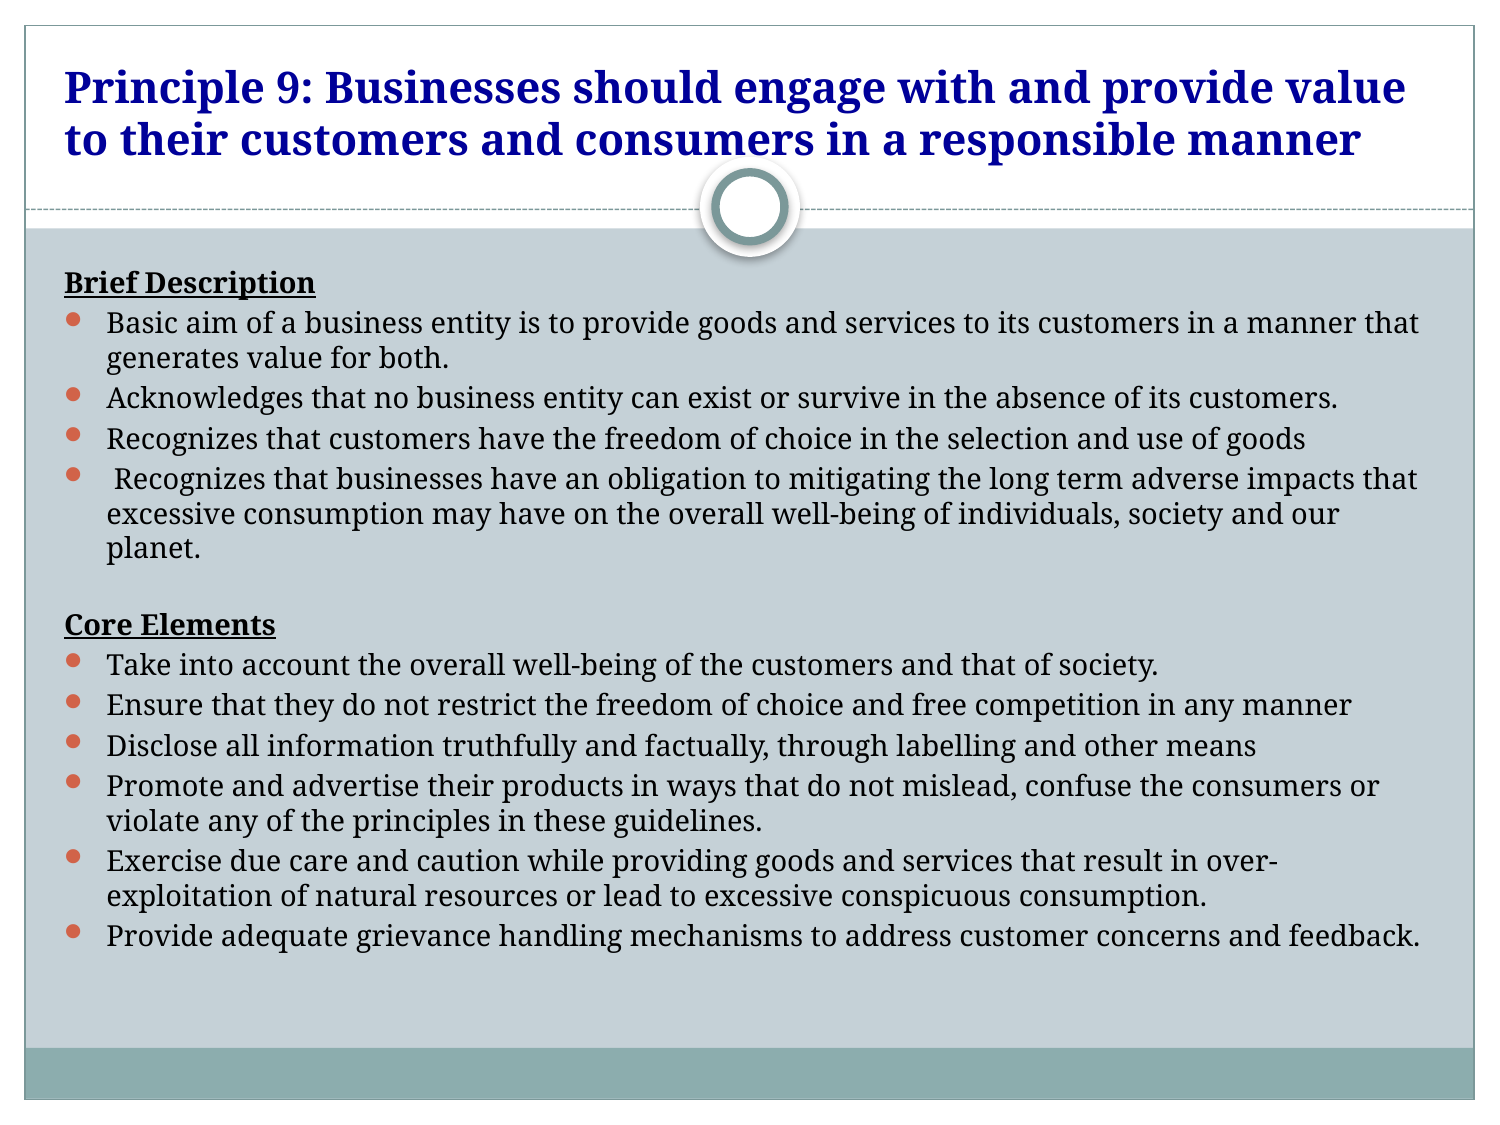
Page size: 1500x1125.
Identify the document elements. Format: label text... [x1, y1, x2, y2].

list Brief Description Basic aim of a business entity is to provide goods and services to its customers in a manner that generates value for both. Acknowledges that no business entity can exist or survive in the absence of its customers. Recognizes that customers have the freedom of choice in the selection and use of goods Recognizes that businesses have an obligation to mitigating the long term adverse impacts that excessive consumption may have on the overall well-being of individuals, society and our planet. Core Elements Take into account the overall well-being of the customers and that of society. Ensure that they do not restrict the freedom of choice and free competition in any manner Disclose all information truthfully and factually, through labelling and other means Promote and advertise their products in ways that do not mislead, confuse the consumers or violate any of the principles in these guidelines. Exercise due care and caution while providing goods and services that result in over-exploitation of natural resources or lead to excessive conspicuous consumption. Provide adequate grievance handling mechanisms to address customer concerns and feedback. [49, 212, 1445, 1001]
title Principle 9: Businesses should engage with and provide value to their customers and consumers in a responsible manner [49, 37, 1450, 250]
